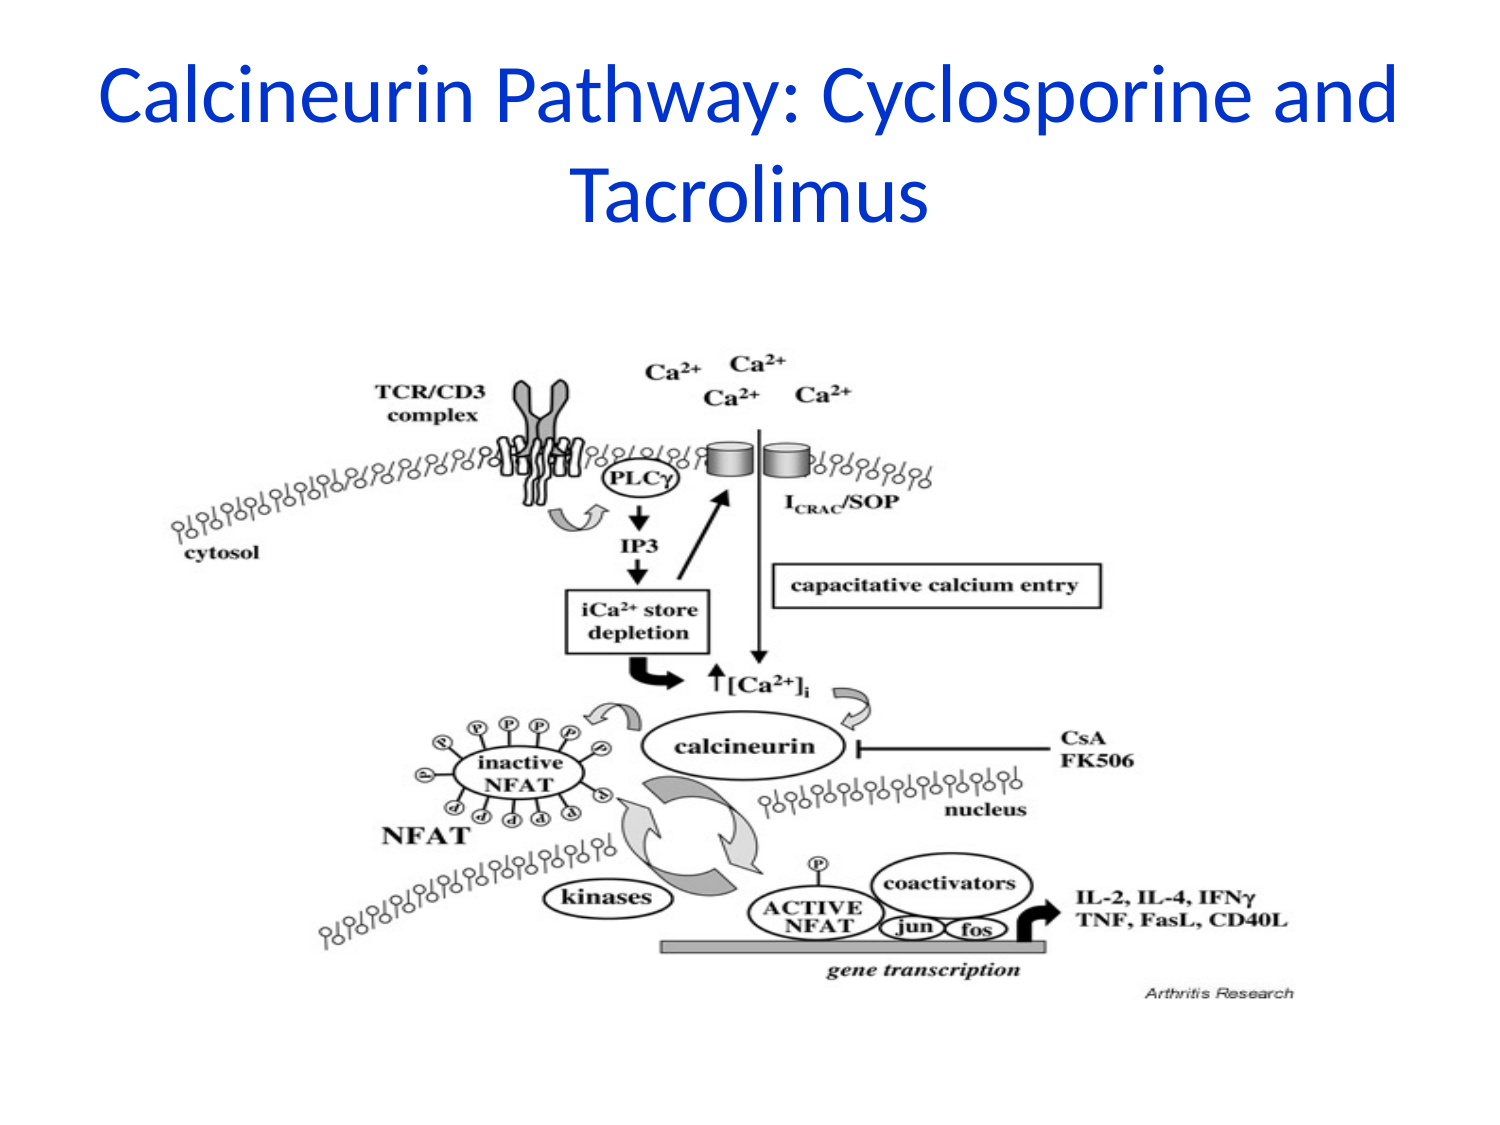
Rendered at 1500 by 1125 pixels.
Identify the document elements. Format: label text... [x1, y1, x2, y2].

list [162, 337, 1313, 1001]
title Calcineurin Pathway: Cyclosporine and Tacrolimus [74, 44, 1426, 233]
